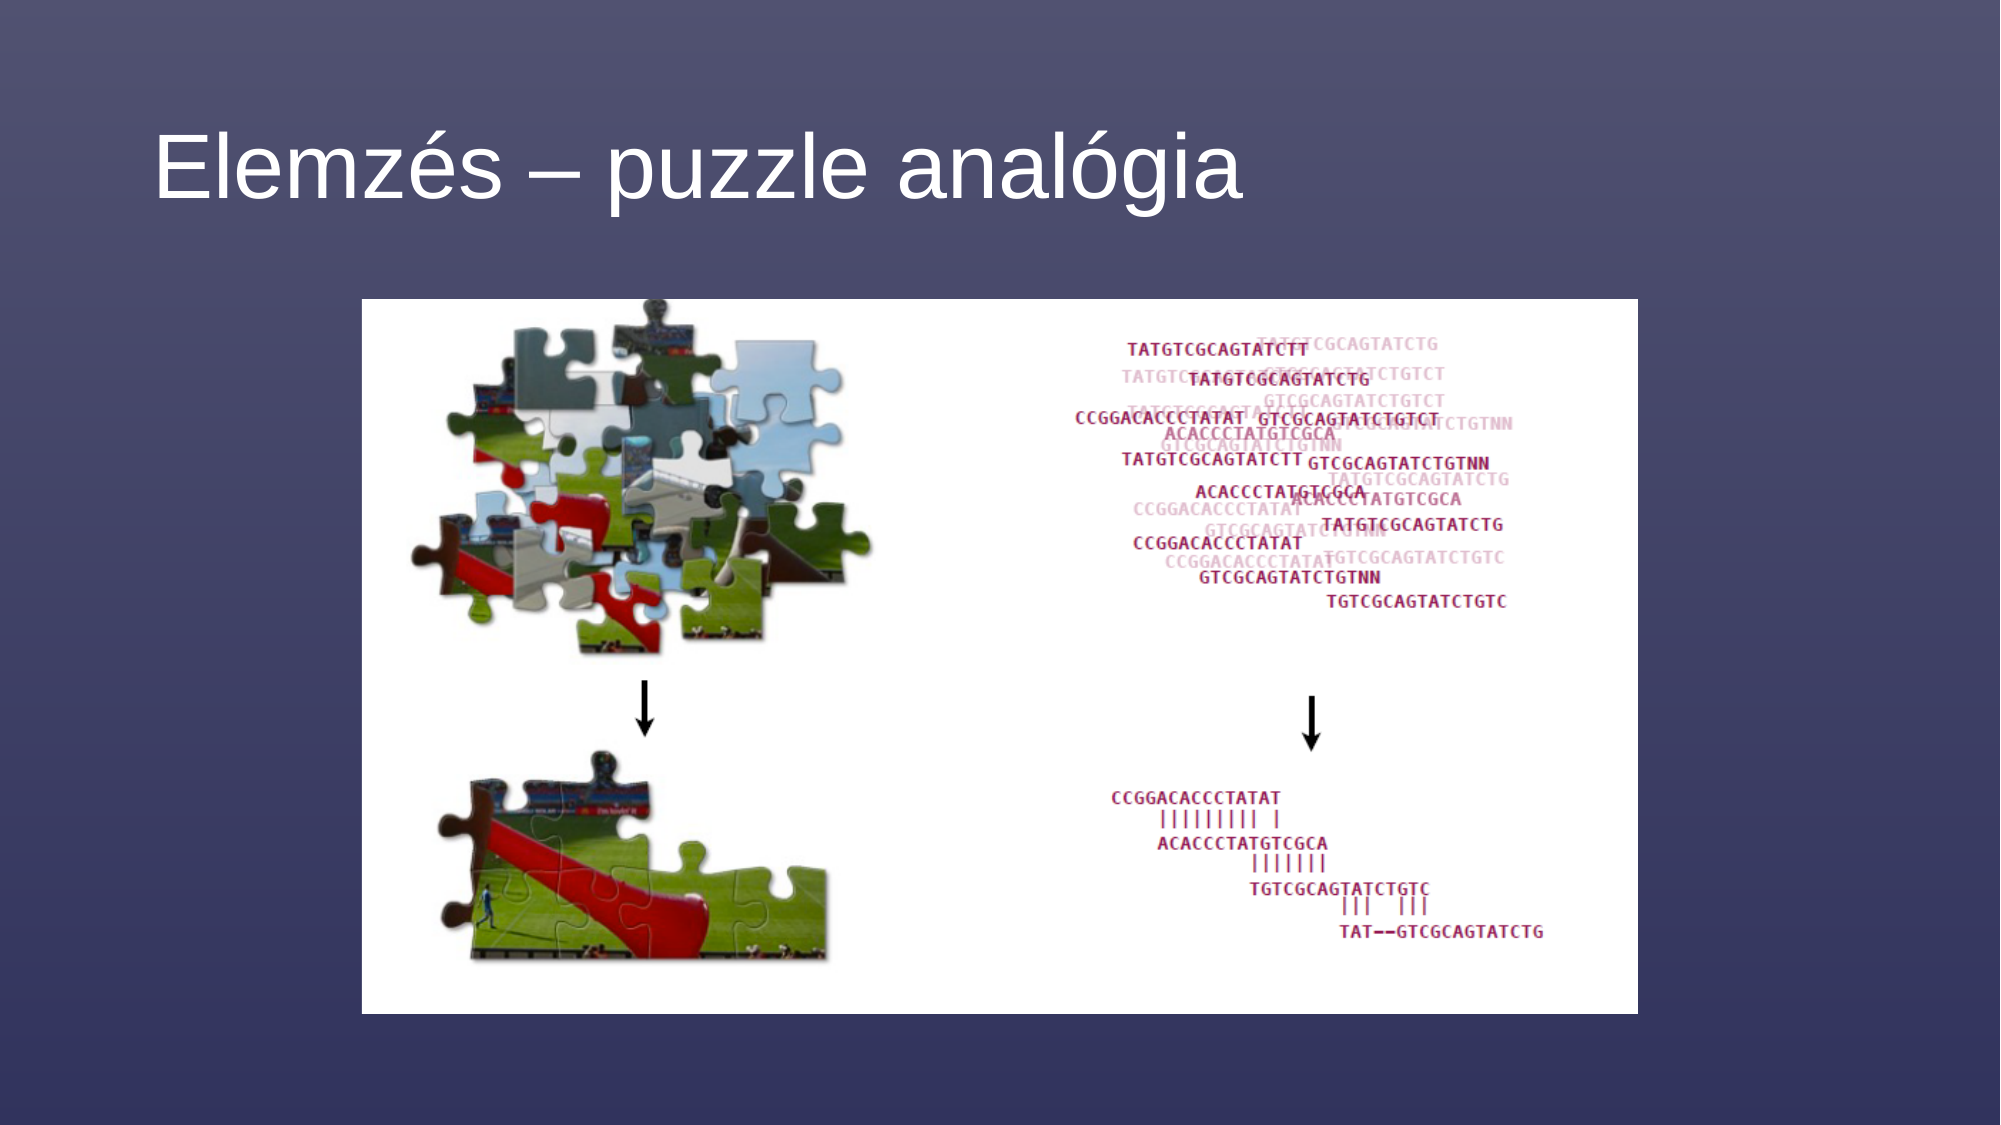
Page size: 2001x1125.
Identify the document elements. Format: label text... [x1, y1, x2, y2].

title Elemzés – puzzle analógia [137, 59, 1863, 278]
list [361, 299, 1638, 1014]
